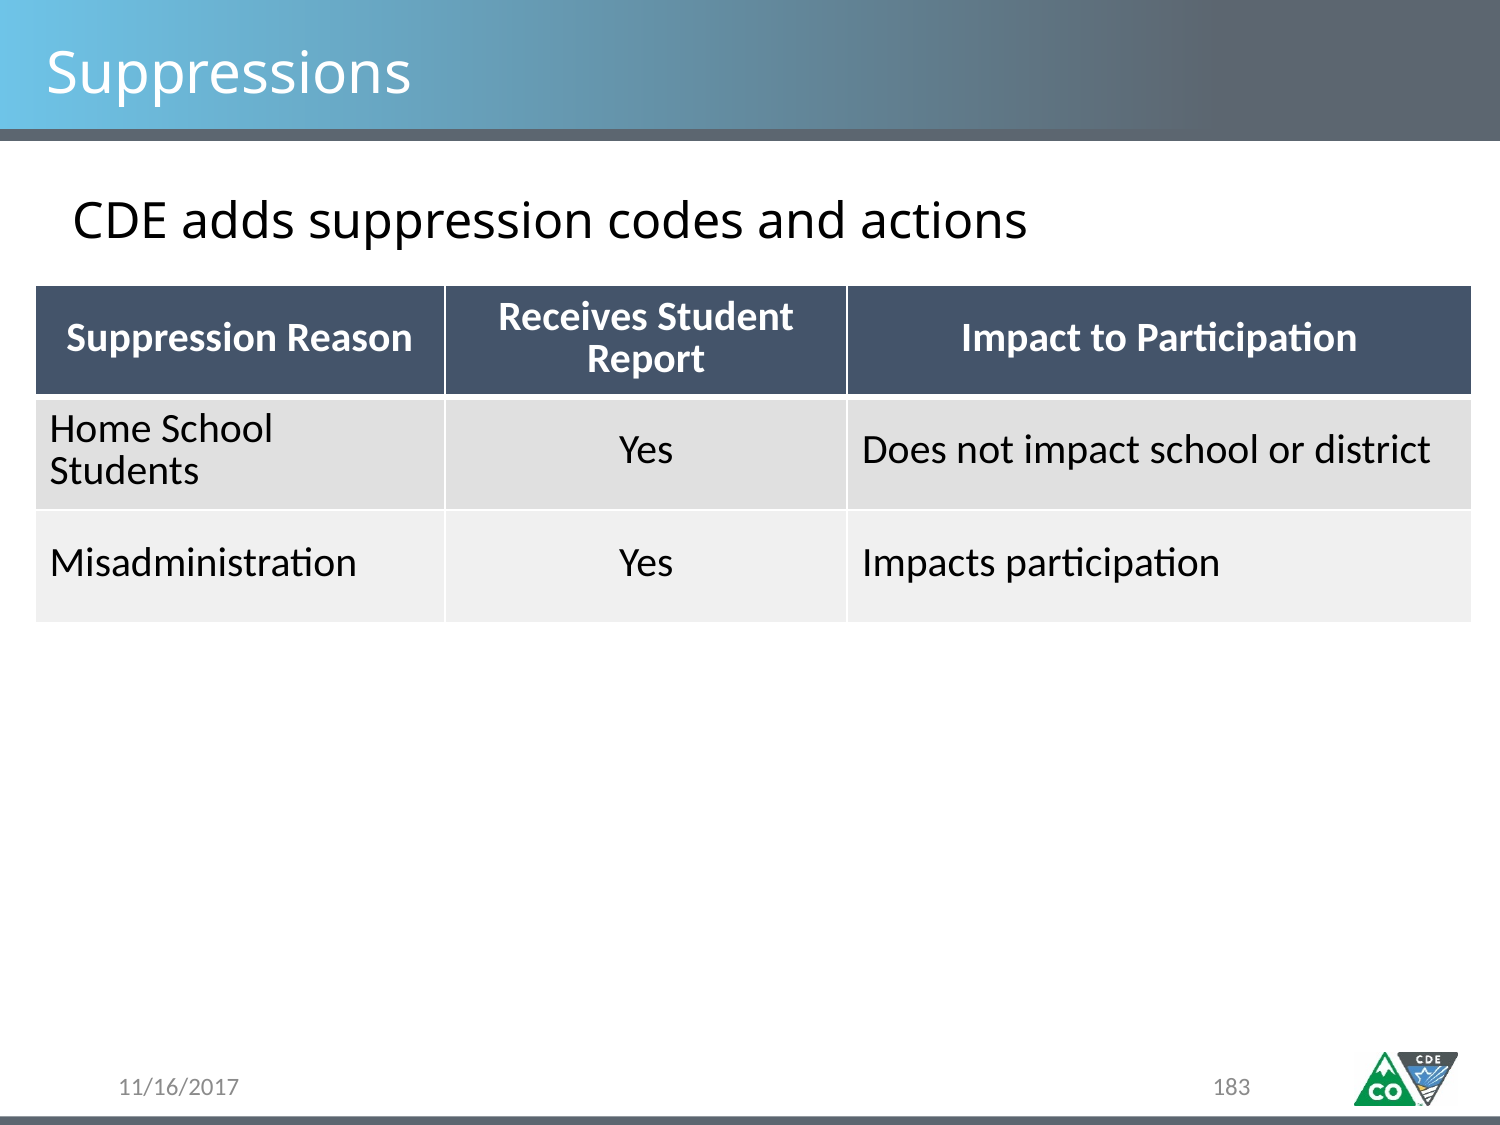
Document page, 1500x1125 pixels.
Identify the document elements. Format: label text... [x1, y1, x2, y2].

text_box CDE adds suppression codes and actions [57, 180, 1408, 269]
table_cell Does not impact school or district [848, 400, 1471, 509]
table_header Receives Student Report [446, 286, 846, 394]
picture [1354, 1052, 1458, 1106]
table_header Suppression Reason [36, 286, 444, 394]
table_cell Yes [446, 511, 846, 622]
table_cell Impacts participation [848, 511, 1471, 622]
table_cell Home School Students [36, 400, 444, 509]
table_header Impact to Participation [848, 286, 1471, 394]
table_cell Yes [446, 400, 846, 509]
table_cell Misadministration [36, 511, 444, 622]
title Suppressions [31, 31, 1473, 117]
